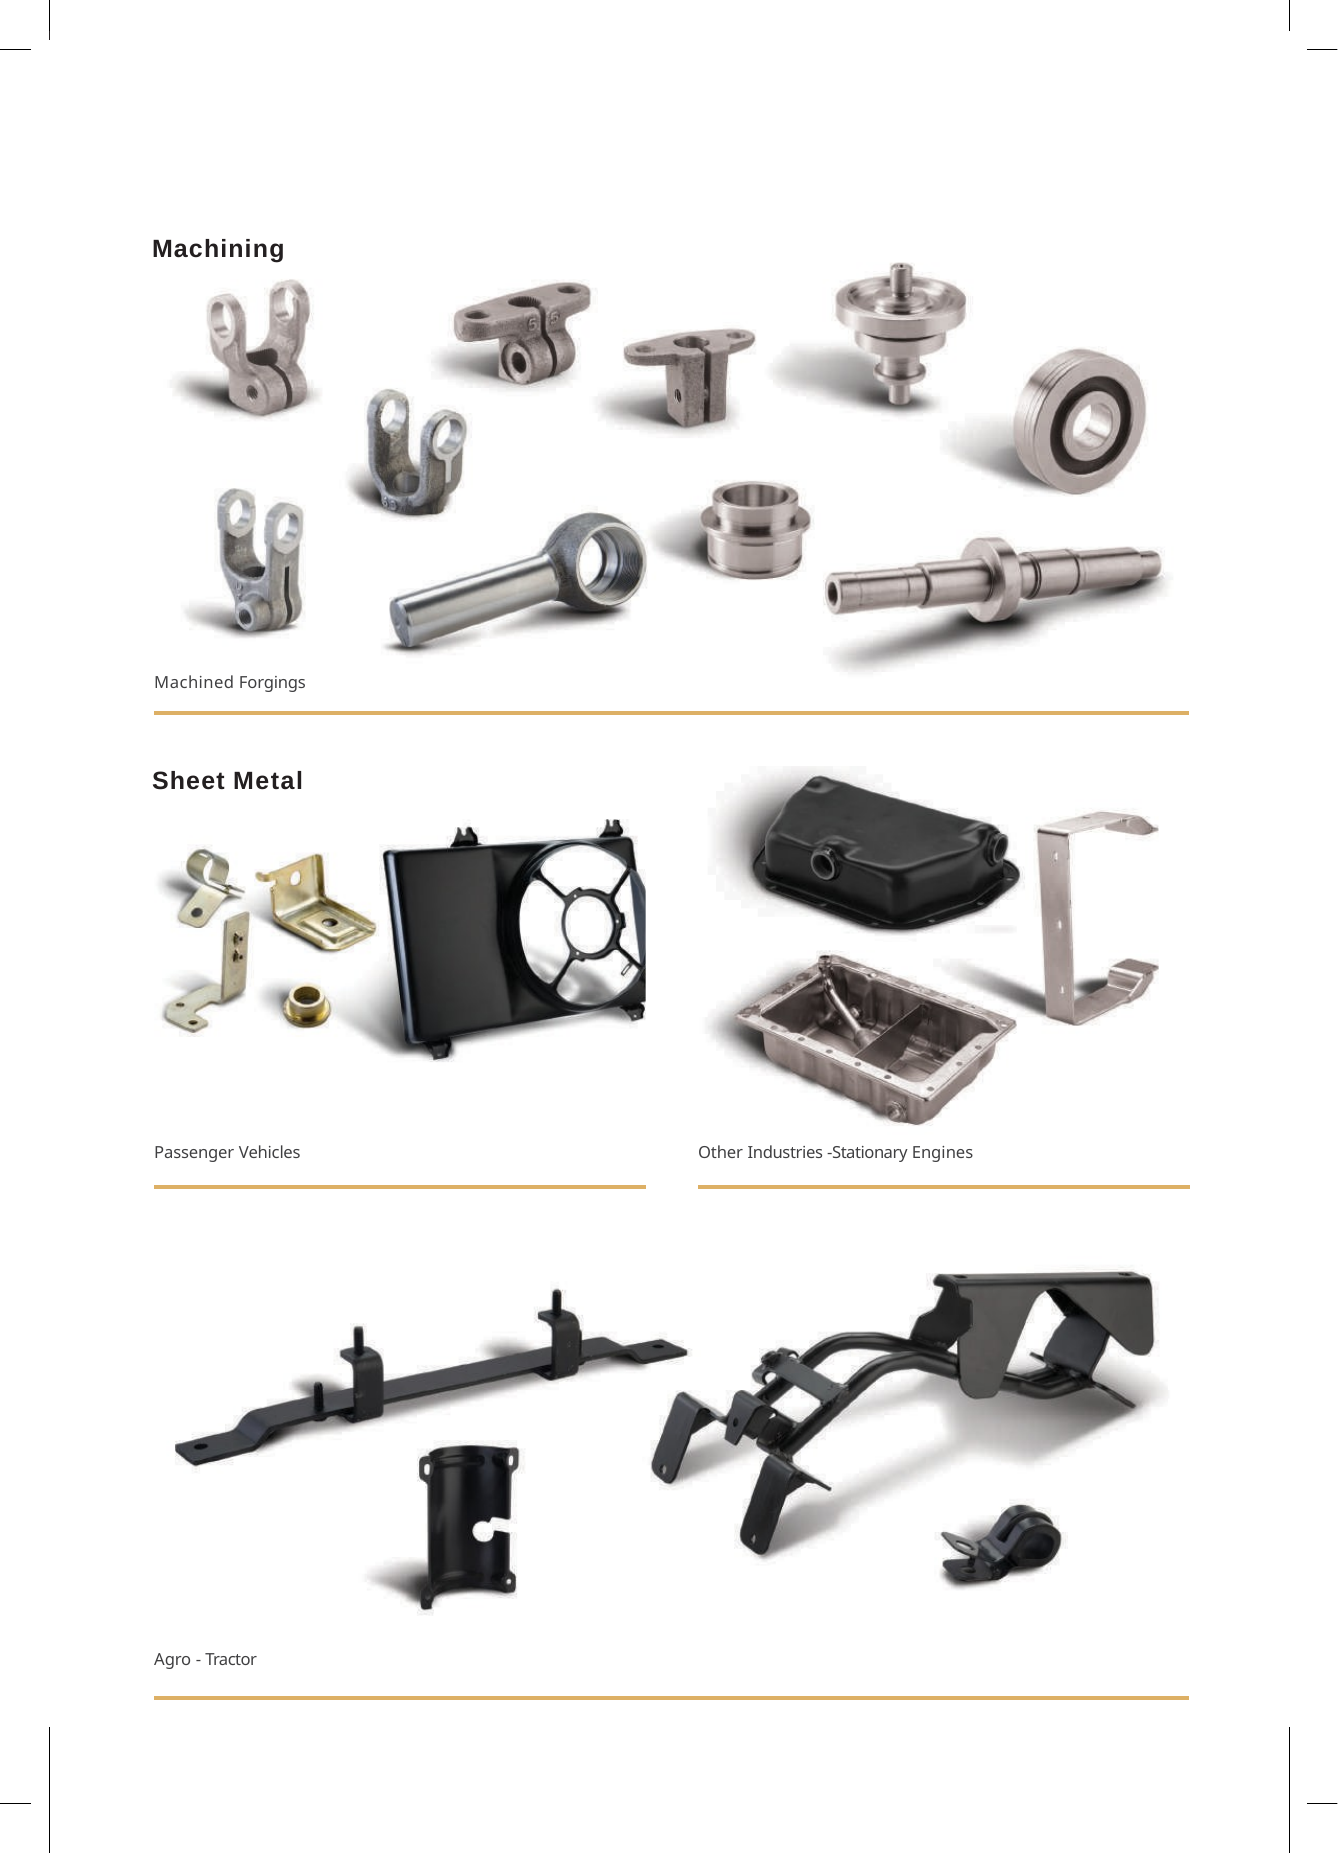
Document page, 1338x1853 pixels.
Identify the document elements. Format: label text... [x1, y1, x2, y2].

text_box Machining [150, 232, 289, 263]
text_box Machined Forgings [152, 671, 314, 692]
text_box Passenger Vehicles [152, 1141, 312, 1162]
text_box Other Industries -Stationary Engines [696, 1141, 997, 1162]
text_box Agro - Tractor [152, 1649, 267, 1670]
text_box [691, 766, 1190, 1147]
text_box [139, 246, 1189, 696]
text_box [150, 1223, 1194, 1673]
text_box [154, 819, 646, 1081]
text_box Sheet Metal [150, 764, 307, 795]
